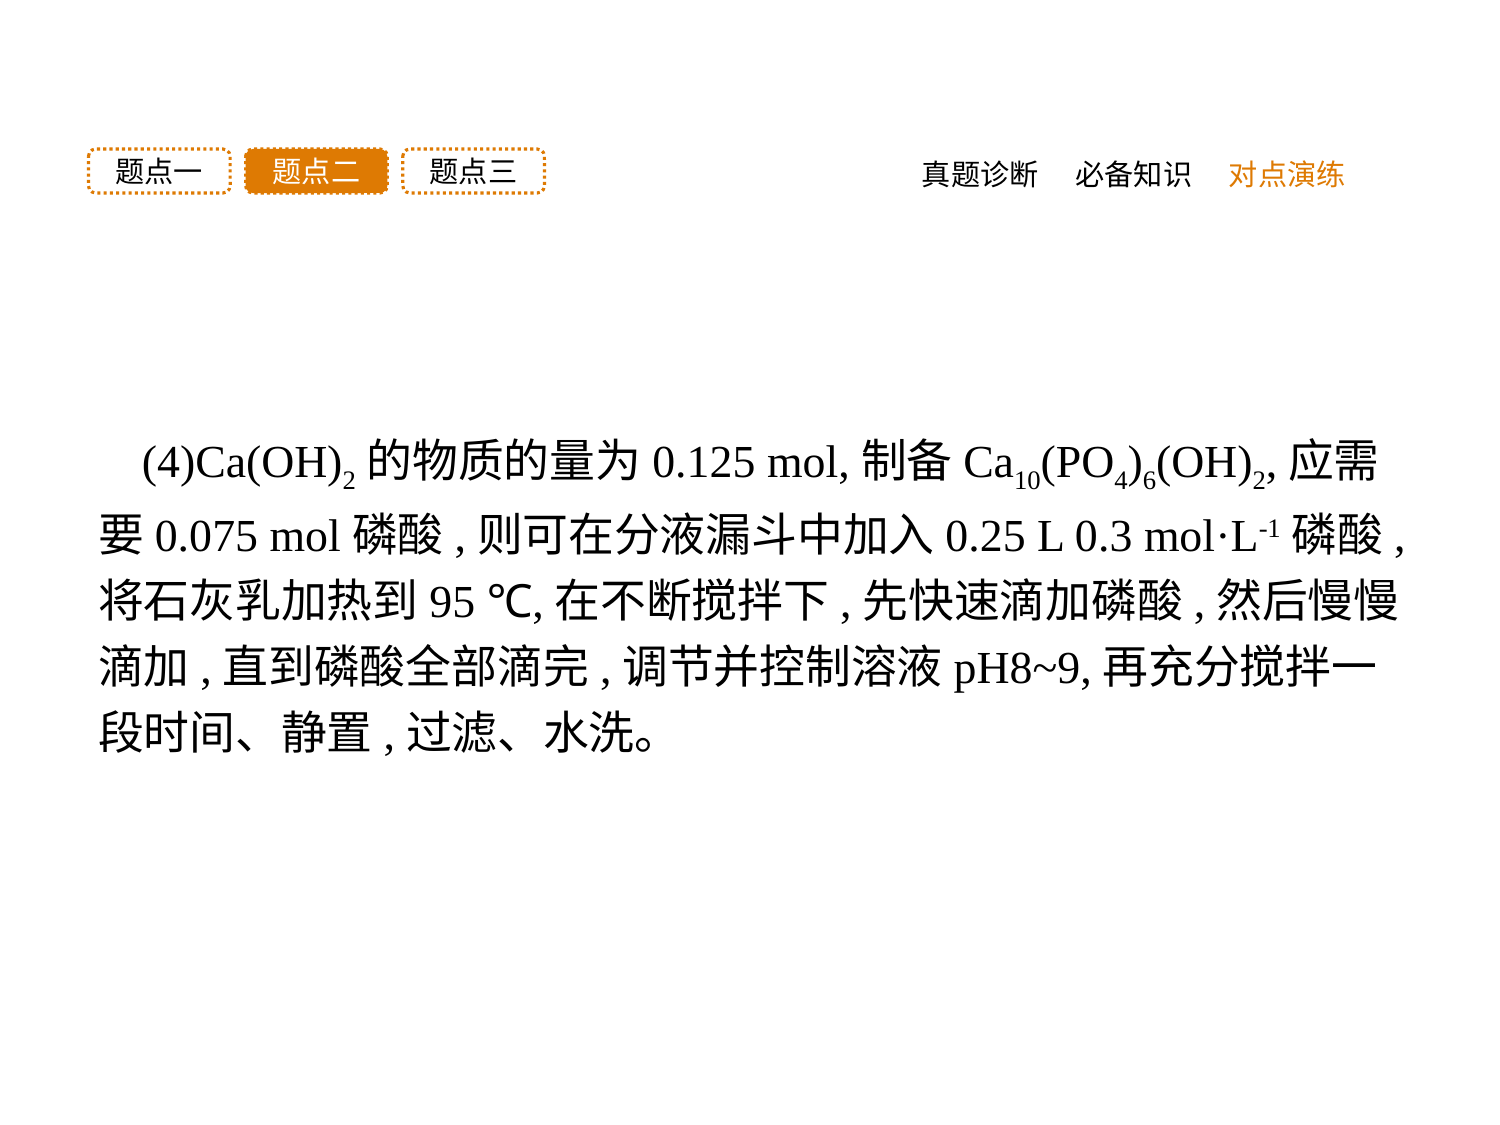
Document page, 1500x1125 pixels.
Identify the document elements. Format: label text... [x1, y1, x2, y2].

text_box 对点演练 [1210, 148, 1365, 199]
text_box 题点一 [86, 146, 233, 196]
text_box 题点三 [400, 146, 547, 196]
text_box 必备知识 [1057, 148, 1210, 199]
text_box (4)Ca(OH)2的物质的量为0.125 mol,制备Ca10(PO4)6(OH)2,应需要0.075 mol磷酸,则可在分液漏斗中加入0.25 L 0.3 mol·L-1磷酸,将石灰乳加热到95 ℃,在不断搅拌下,先快速滴加磷酸,然后慢慢滴加,直到磷酸全部滴完,调节并控制溶液pH8~9,再充分搅拌一段时间、静置,过滤、水洗。 [83, 412, 1417, 766]
text_box 真题诊断 [903, 148, 1057, 199]
text_box 题点二 [243, 146, 390, 196]
